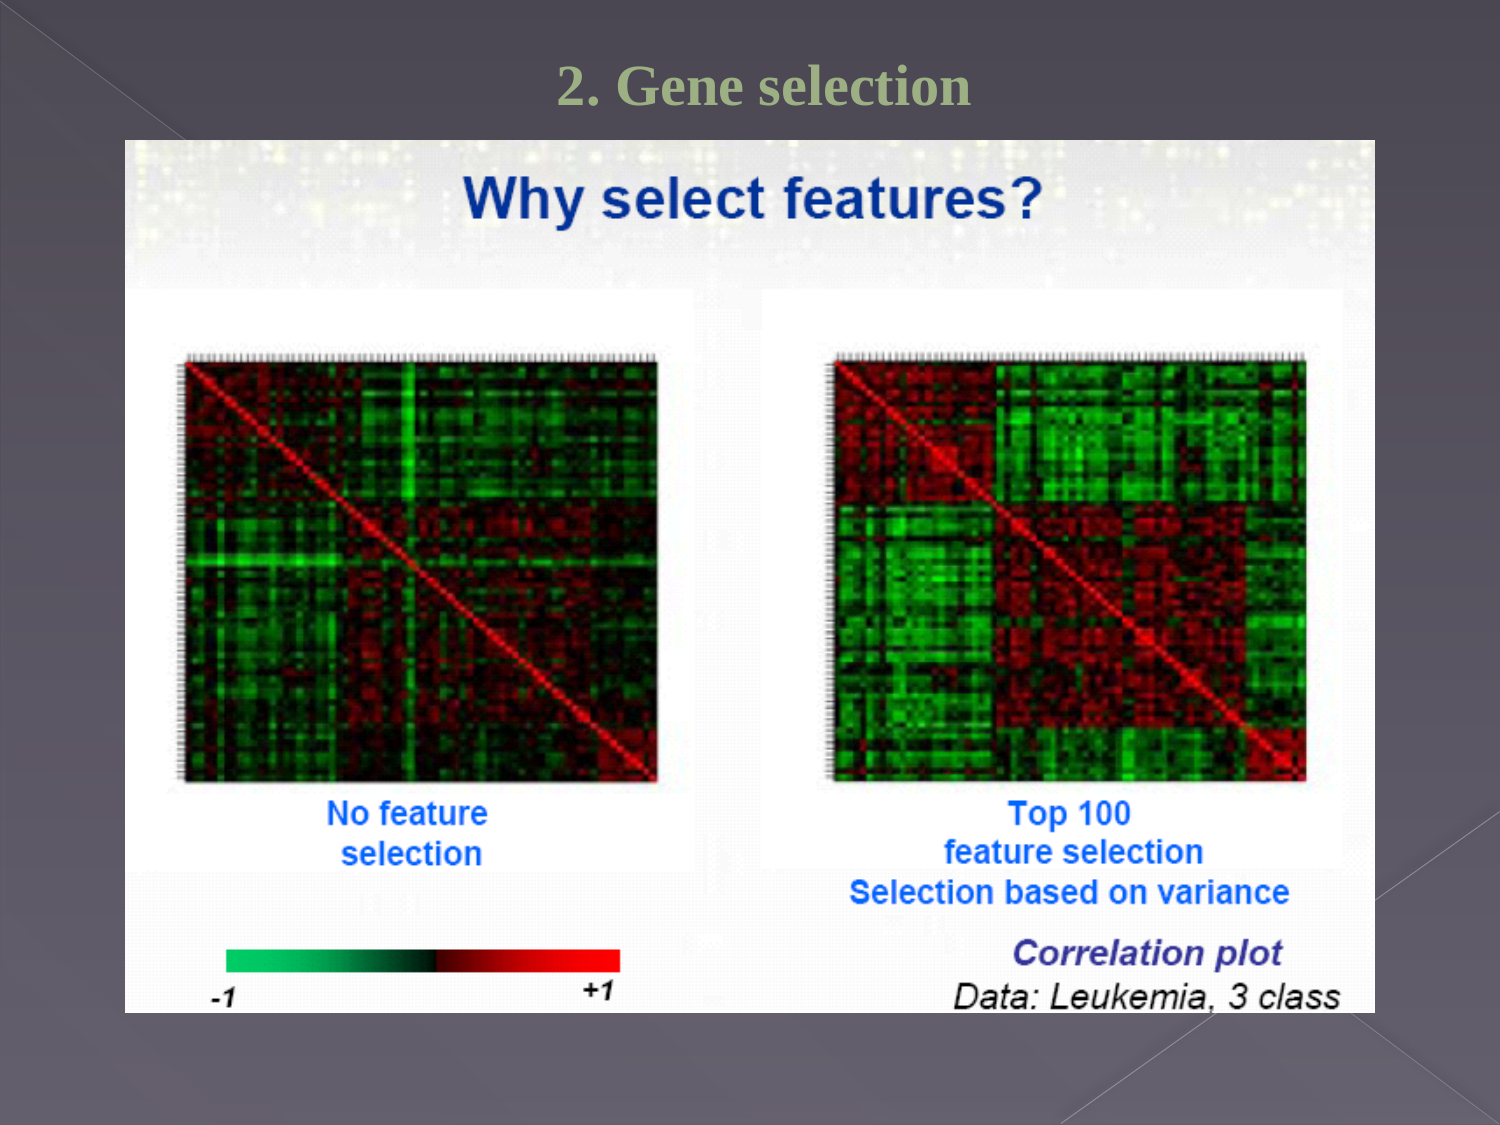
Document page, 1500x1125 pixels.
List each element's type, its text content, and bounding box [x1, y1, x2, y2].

text_box 2. Gene selection [541, 39, 988, 125]
picture [124, 140, 1376, 1013]
